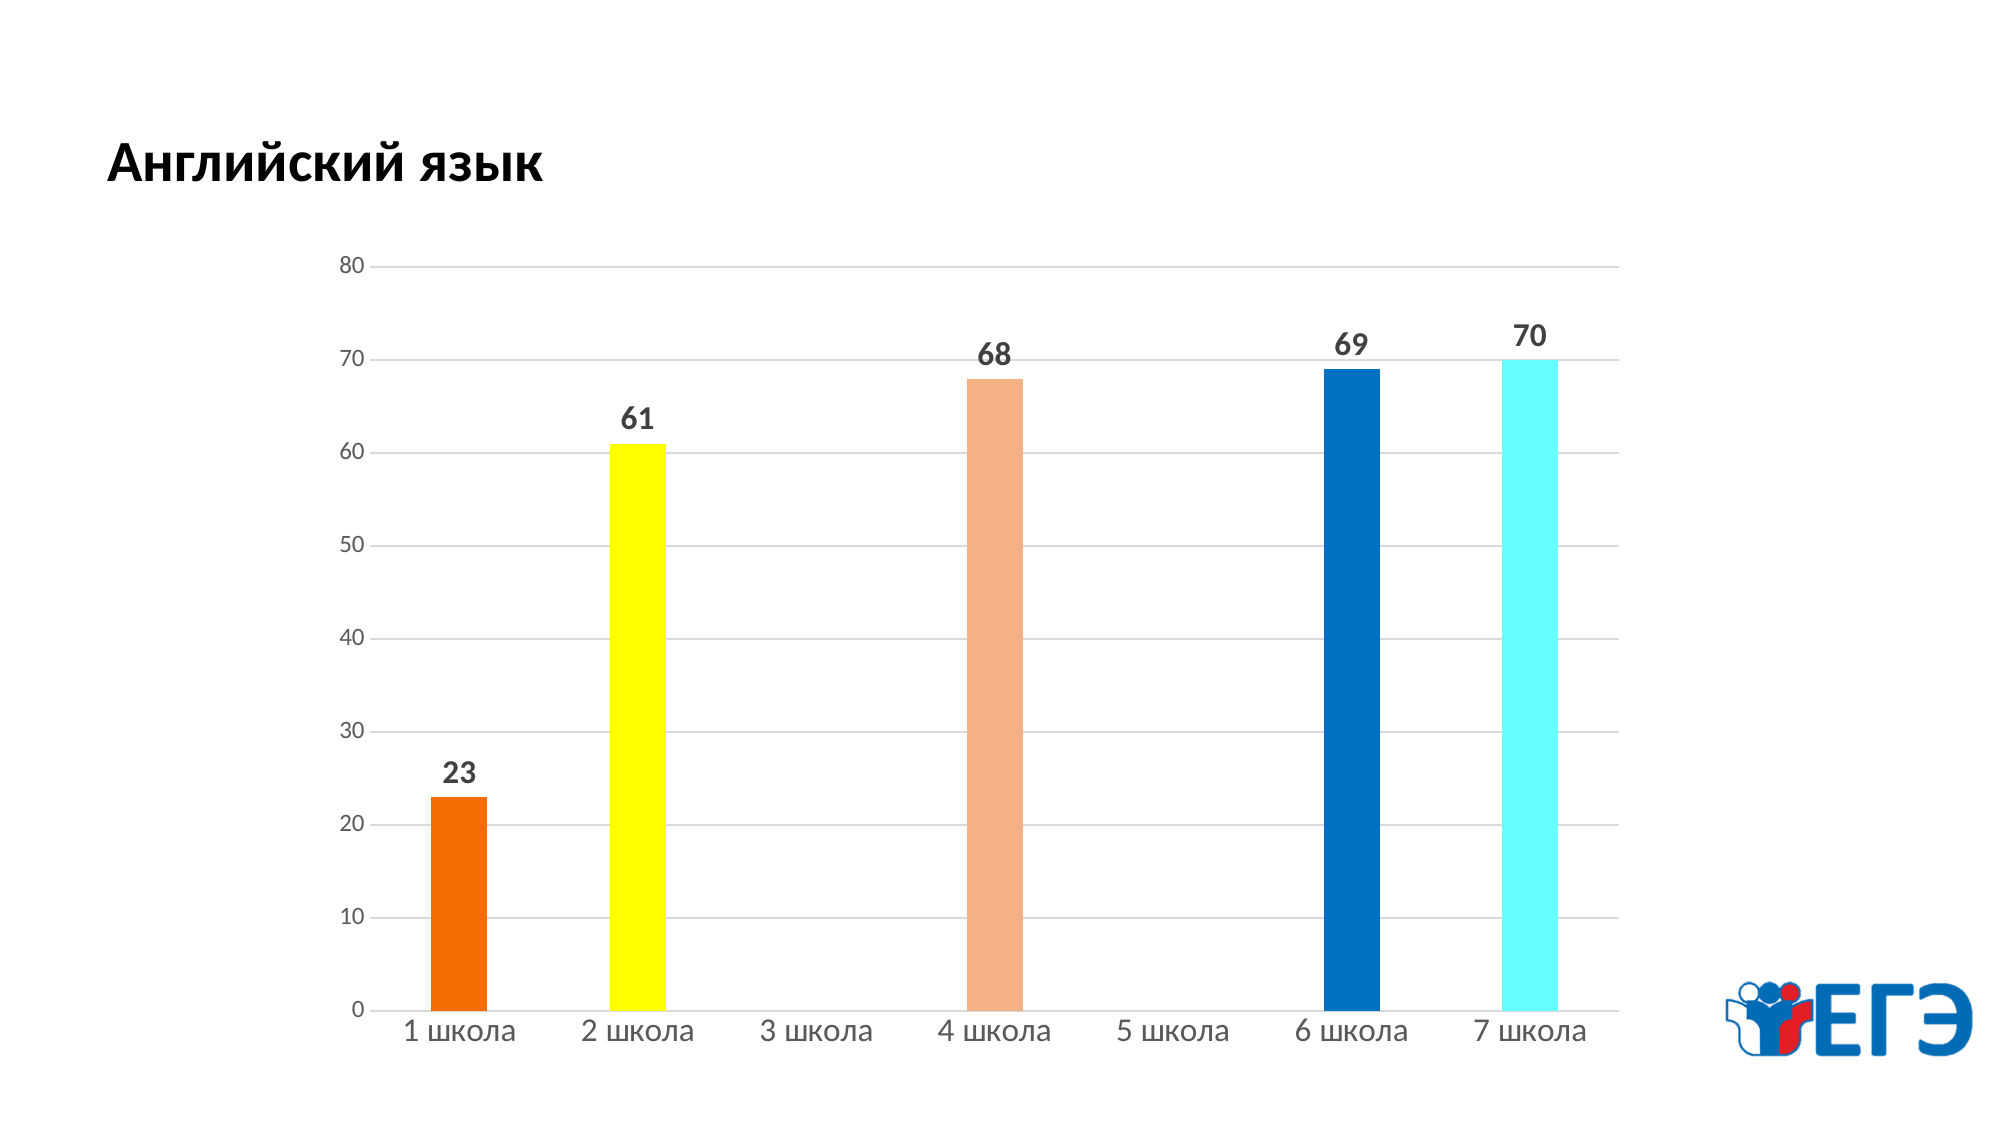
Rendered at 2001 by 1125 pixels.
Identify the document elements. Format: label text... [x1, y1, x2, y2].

text_box Английский язык [0, 116, 2000, 201]
chart [312, 237, 1646, 1067]
picture [1725, 981, 1974, 1057]
